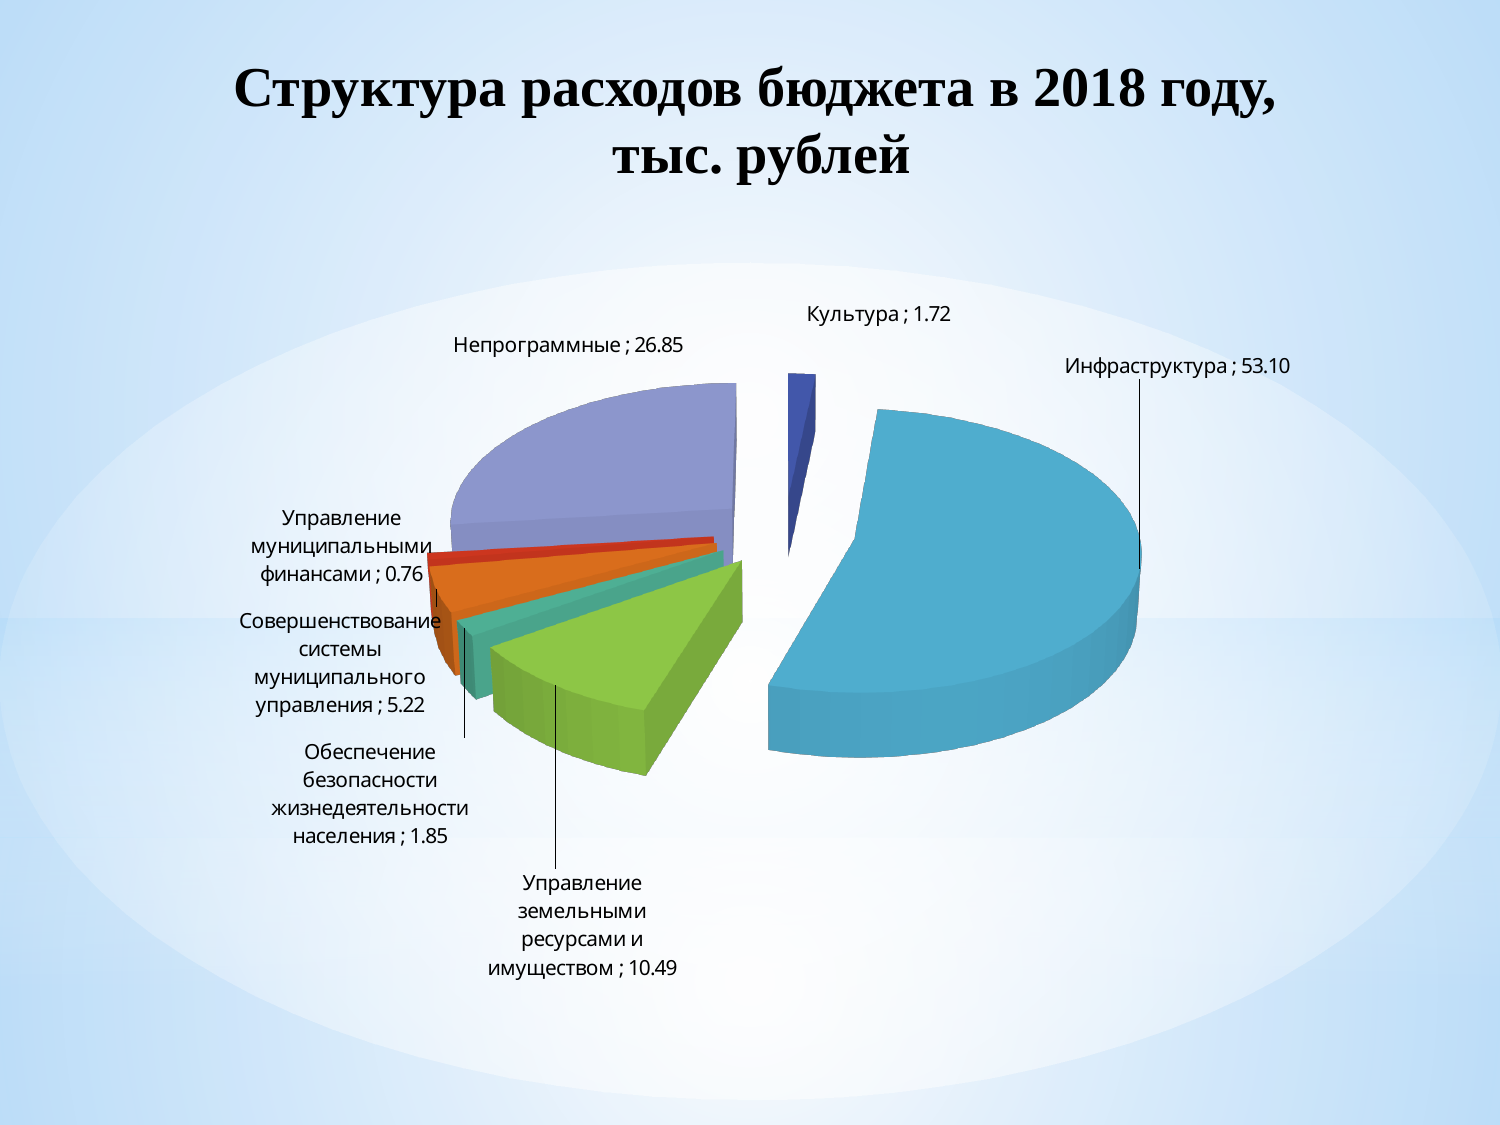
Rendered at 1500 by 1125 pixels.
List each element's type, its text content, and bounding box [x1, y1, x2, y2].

text_box Структура расходов бюджета в 2018 году, тыс. рублей [53, 42, 1471, 193]
chart [88, 117, 1400, 1047]
